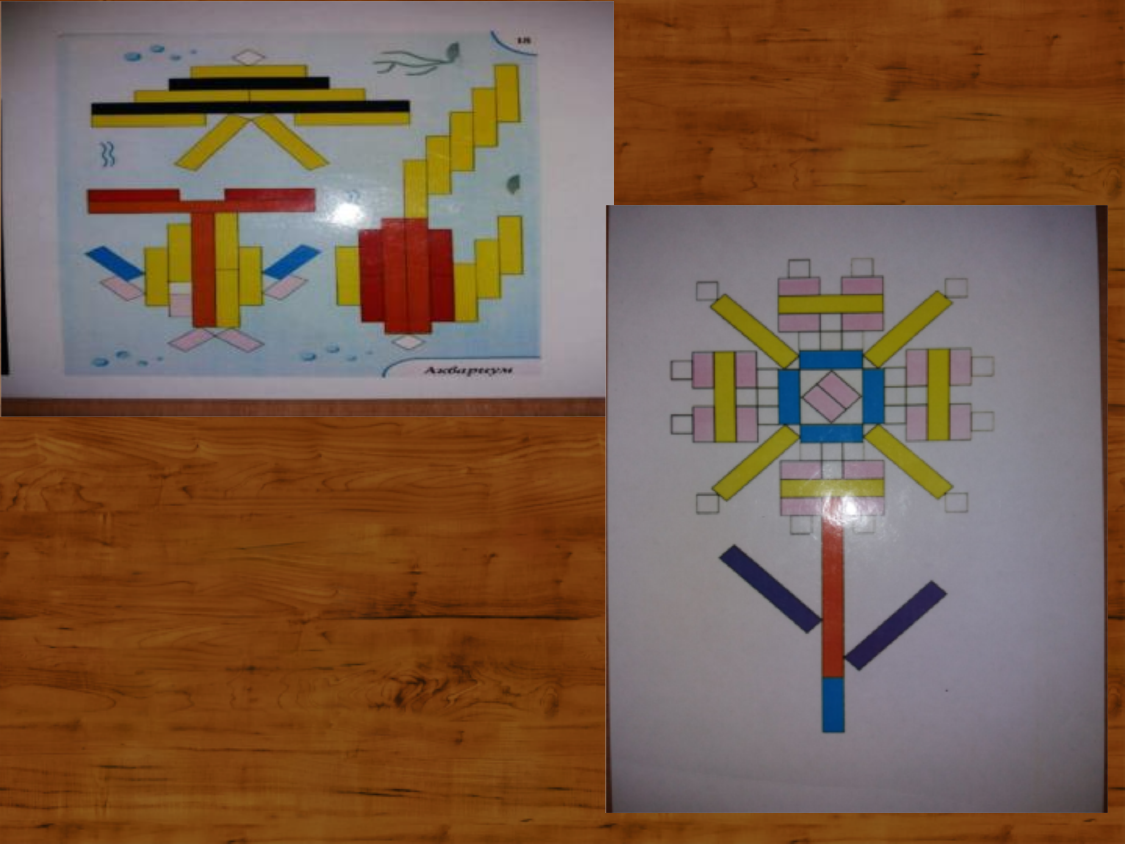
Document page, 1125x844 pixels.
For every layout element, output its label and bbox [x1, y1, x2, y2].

picture [0, 0, 1125, 844]
list [0, 0, 614, 417]
